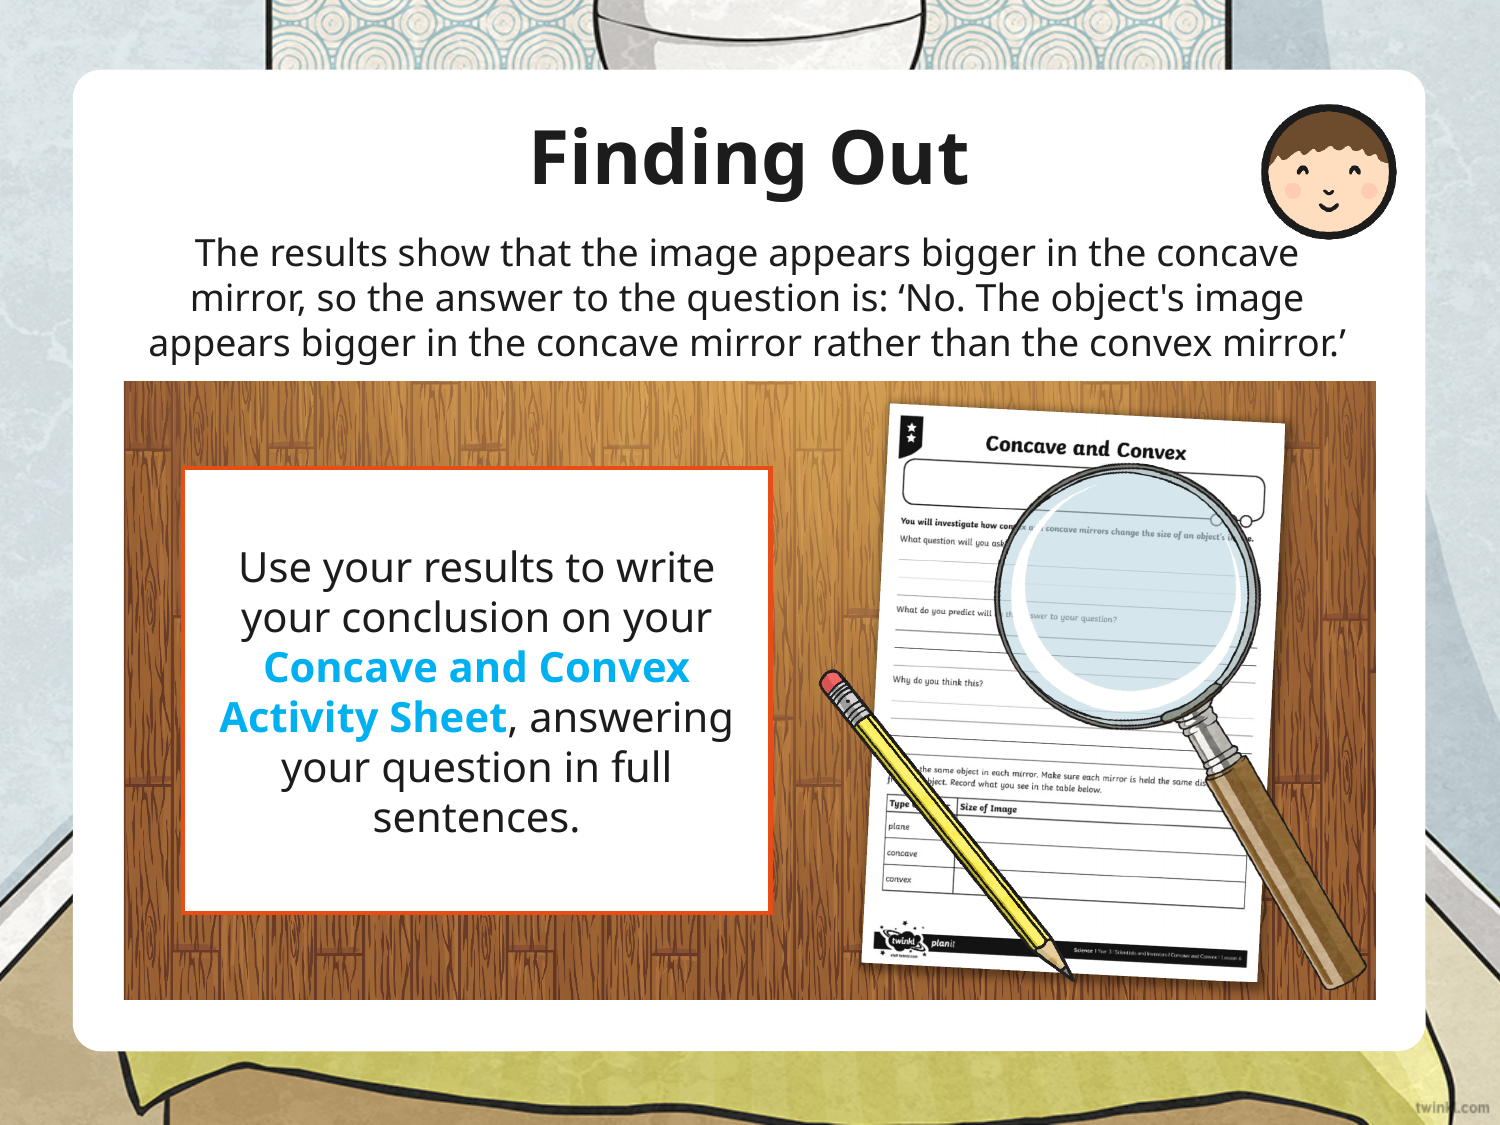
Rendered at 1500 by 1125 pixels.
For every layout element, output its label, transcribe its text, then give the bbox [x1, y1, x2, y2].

text_box The results show that the image appears bigger in the concave mirror, so the answer to the question is: ‘No. The object's image appears bigger in the concave mirror rather than the convex mirror.’ [139, 217, 1356, 376]
title Finding Out [73, 76, 1426, 244]
picture [0, 0, 1500, 1125]
